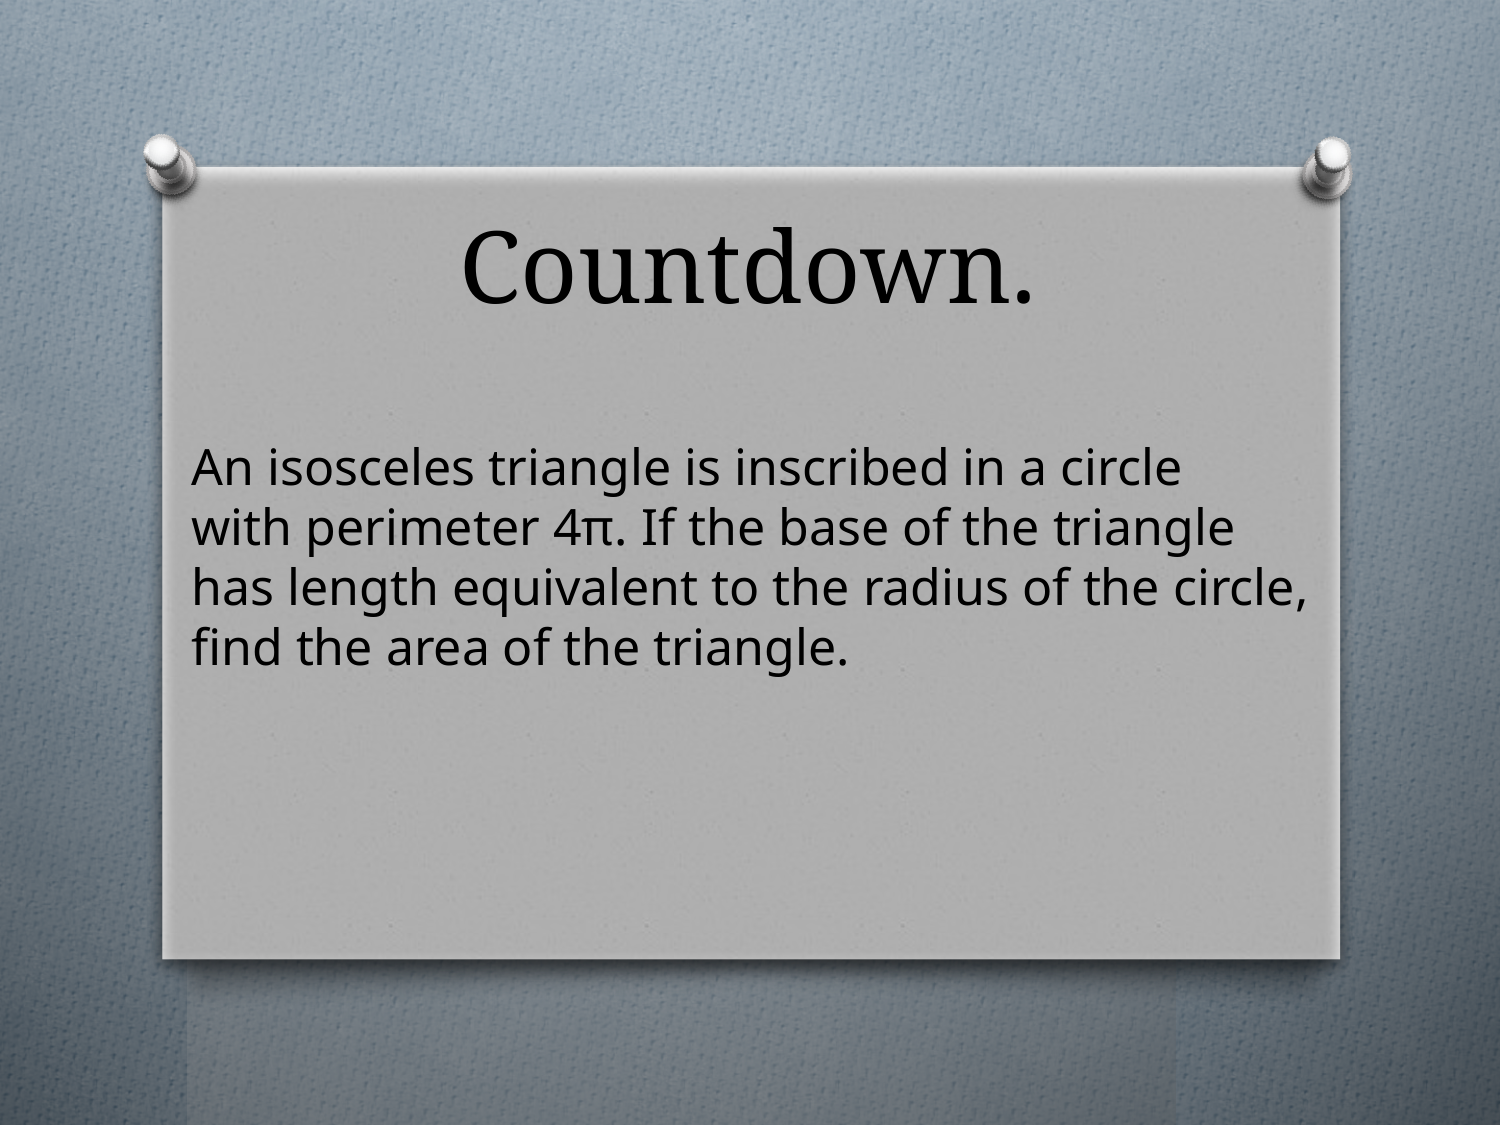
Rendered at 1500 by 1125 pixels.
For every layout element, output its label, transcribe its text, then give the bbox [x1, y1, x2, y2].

picture [1274, 109, 1396, 219]
picture [112, 100, 235, 206]
title Countdown. [156, 165, 1340, 331]
text_box An isosceles triangle is inscribed in a circle with perimeter 4π. If the base of the triangle has length equivalent to the radius of the circle, find the area of the triangle. [176, 427, 1324, 743]
